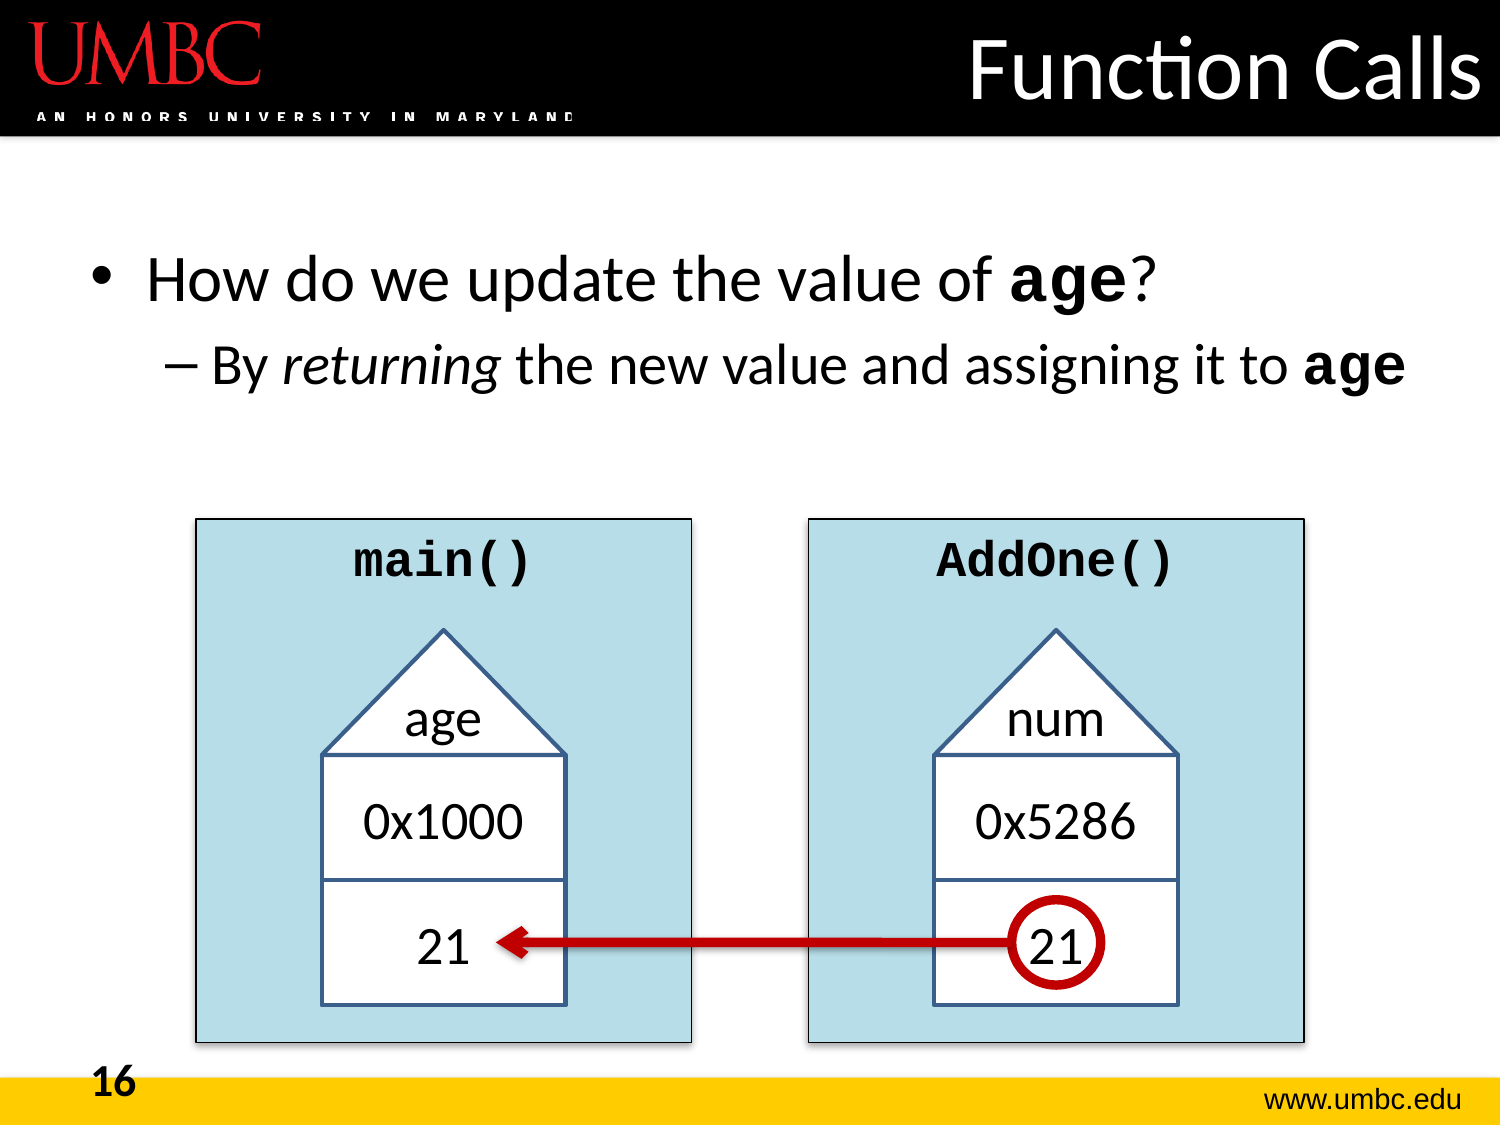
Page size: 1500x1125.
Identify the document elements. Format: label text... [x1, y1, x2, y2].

text_box main() [195, 518, 692, 1043]
slide_number 16 [75, 1042, 425, 1103]
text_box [934, 629, 1179, 1006]
list How do we update the value of age? By returning the new value and assigning it to age [75, 226, 1425, 1005]
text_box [321, 629, 566, 1006]
title Function Calls [150, 0, 1500, 188]
text_box AddOne() [808, 518, 1305, 1043]
